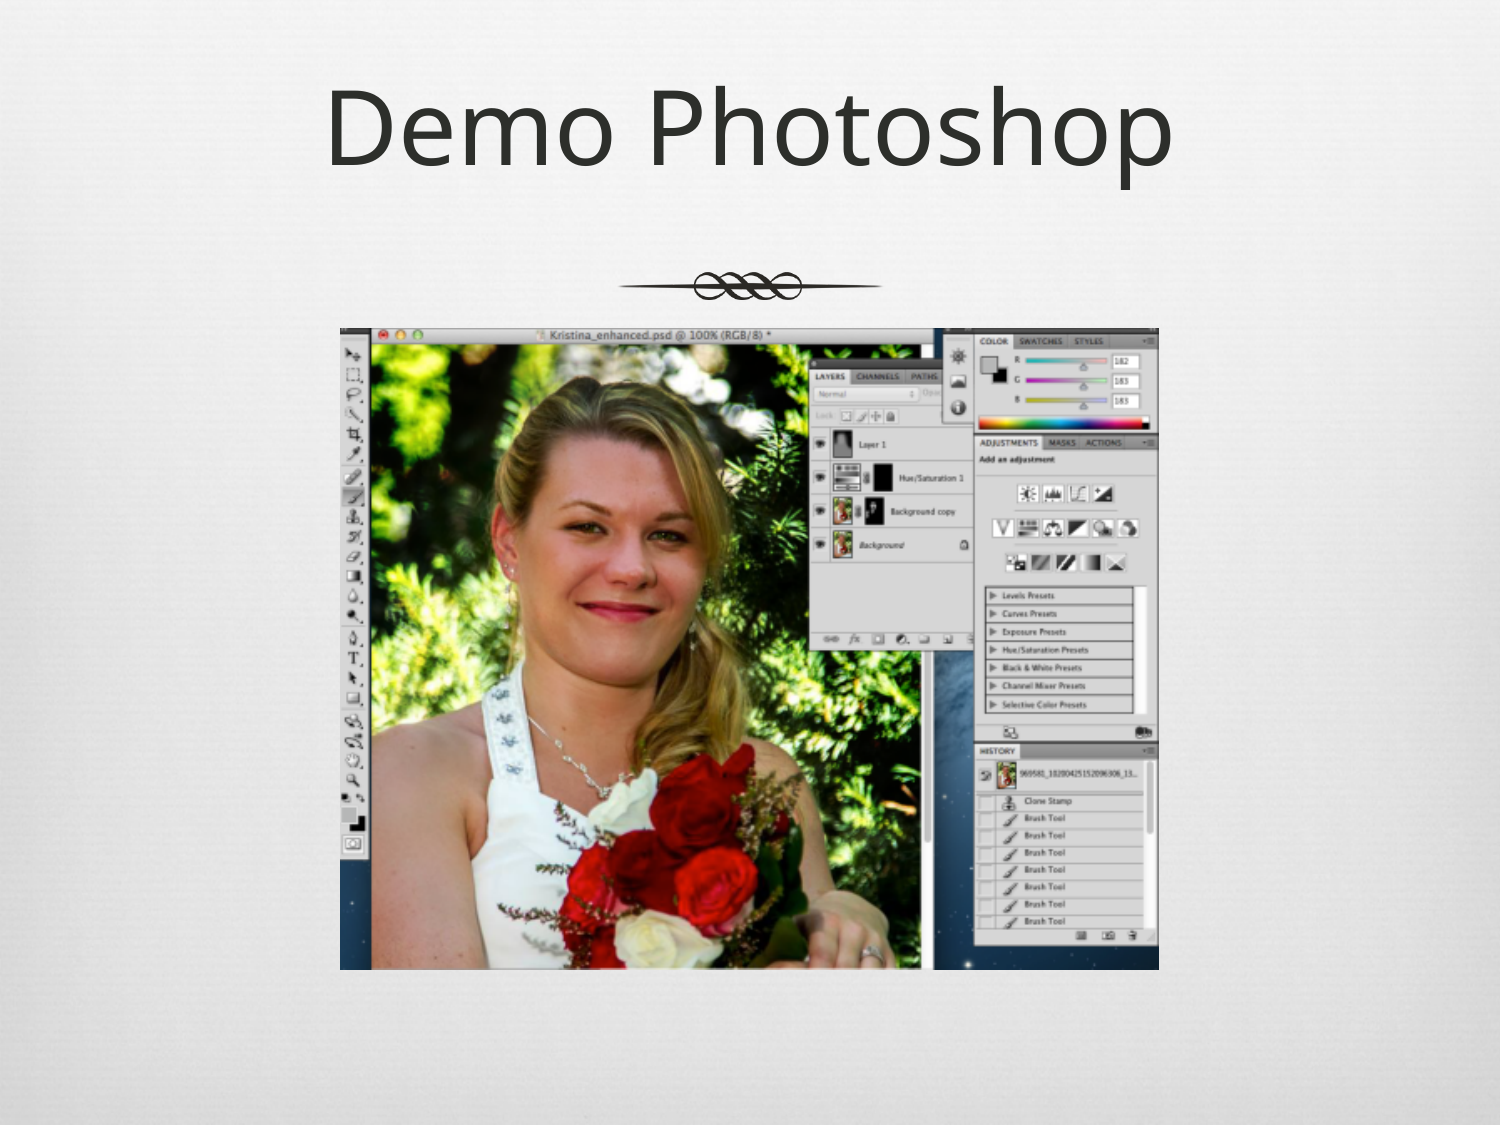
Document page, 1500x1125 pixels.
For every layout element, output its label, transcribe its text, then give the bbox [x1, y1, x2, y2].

title Demo Photoshop [112, 11, 1388, 236]
picture [339, 327, 1160, 970]
picture [615, 272, 885, 300]
